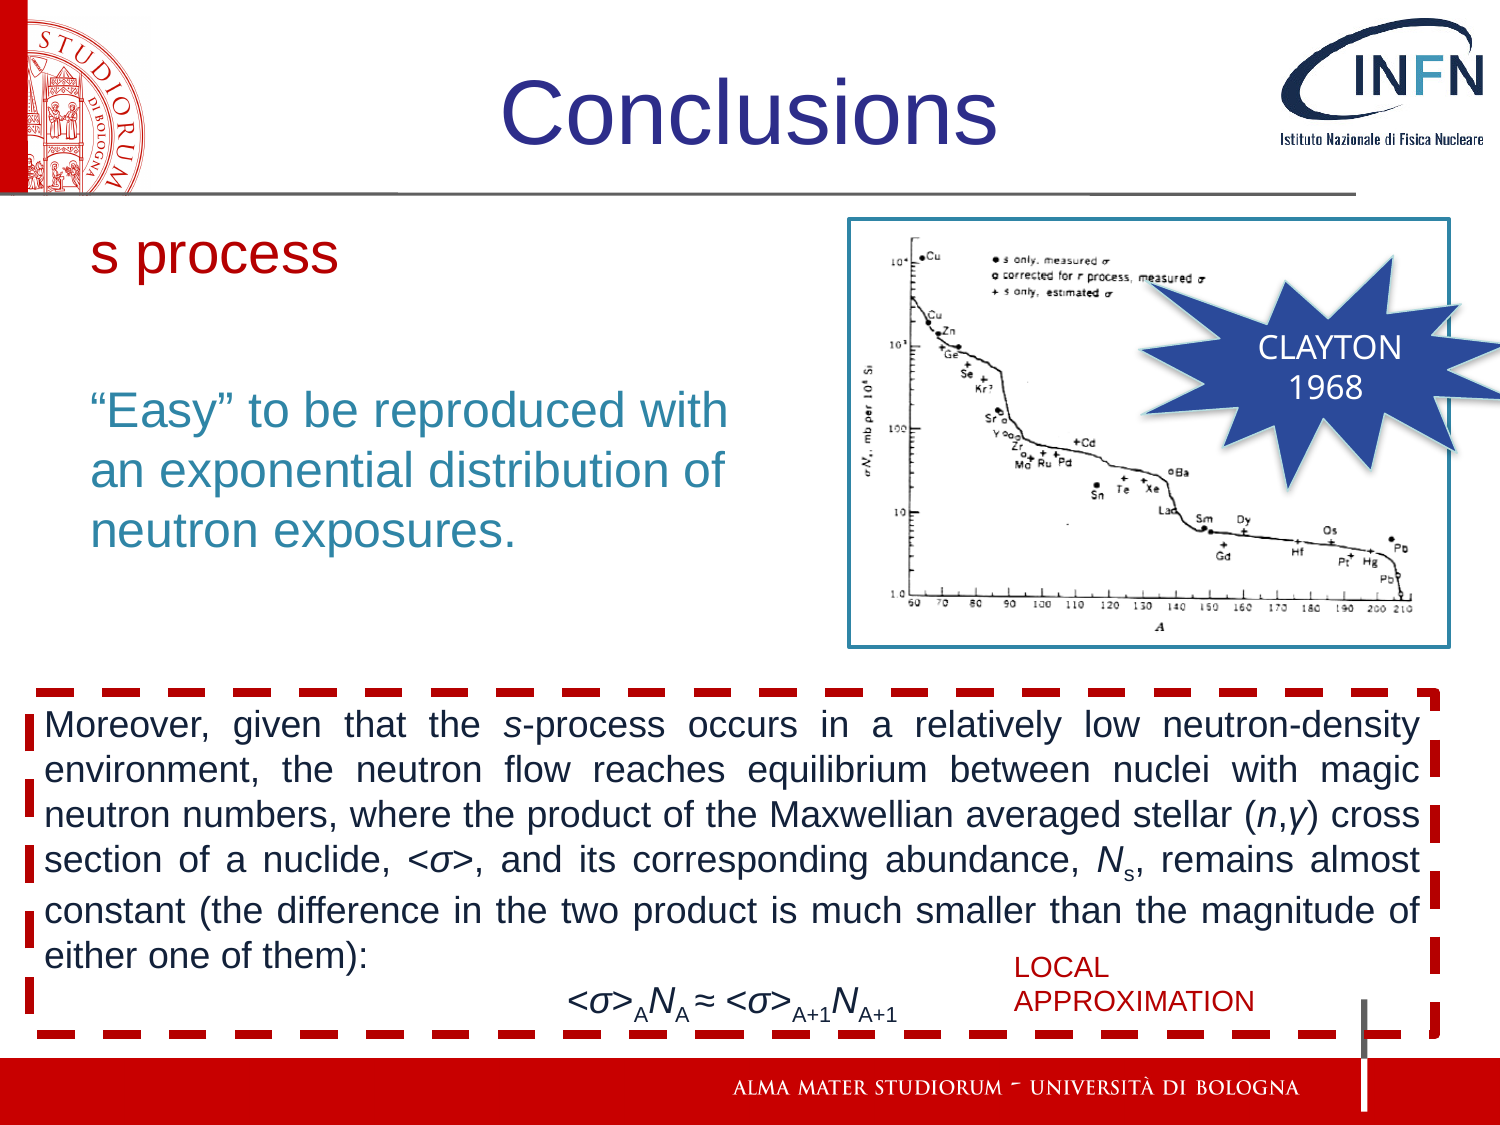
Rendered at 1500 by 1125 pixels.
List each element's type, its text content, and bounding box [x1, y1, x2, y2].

text_box LOCAL APPROXIMATION [999, 940, 1271, 1026]
picture [1281, 18, 1483, 145]
text_box CLAYTON 1968 [1451, 336, 1500, 401]
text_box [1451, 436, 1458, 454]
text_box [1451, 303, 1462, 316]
text_box s process “Easy” to be reproduced with an exponential distribution of neutron exposures. [74, 208, 809, 575]
text_box Moreover, given that the s-process occurs in a relatively low neutron-density environment, the neutron flow reaches equilibrium between nuclei with magic neutron numbers, where the product of the Maxwellian averaged stellar (n,γ) cross section of a nuclide, <σ>, and its corresponding abundance, Ns, remains almost constant (the difference in the two product is much smaller than the magnitude of either one of them): <σ>ANA ≈ <σ>A+1NA+1 [29, 692, 1436, 1035]
picture [0, 1058, 1500, 1125]
title Conclusions [75, 45, 1425, 233]
picture [28, 16, 151, 192]
picture [851, 220, 1448, 646]
